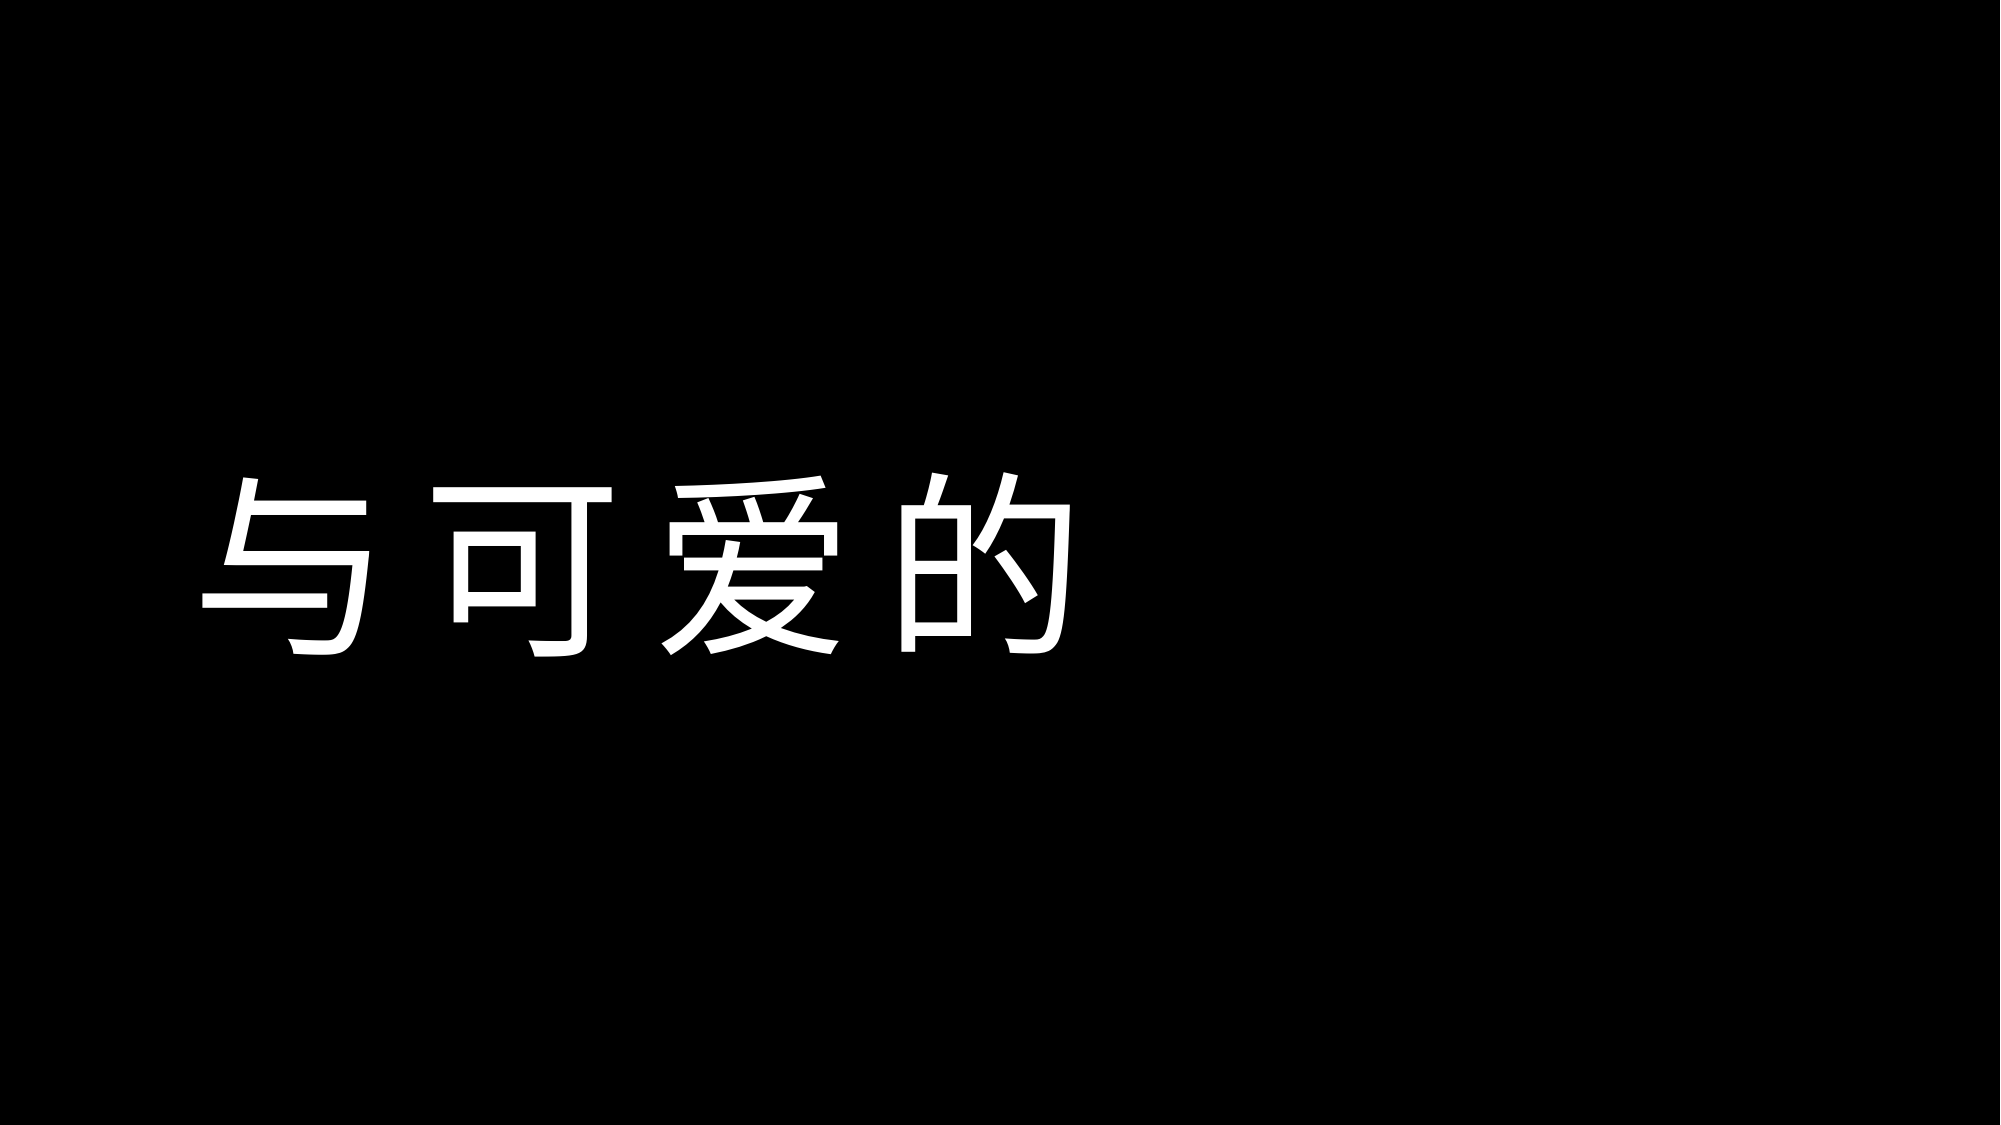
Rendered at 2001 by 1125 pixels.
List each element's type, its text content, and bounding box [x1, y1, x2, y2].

text_box 与可爱的 [176, 433, 1480, 689]
